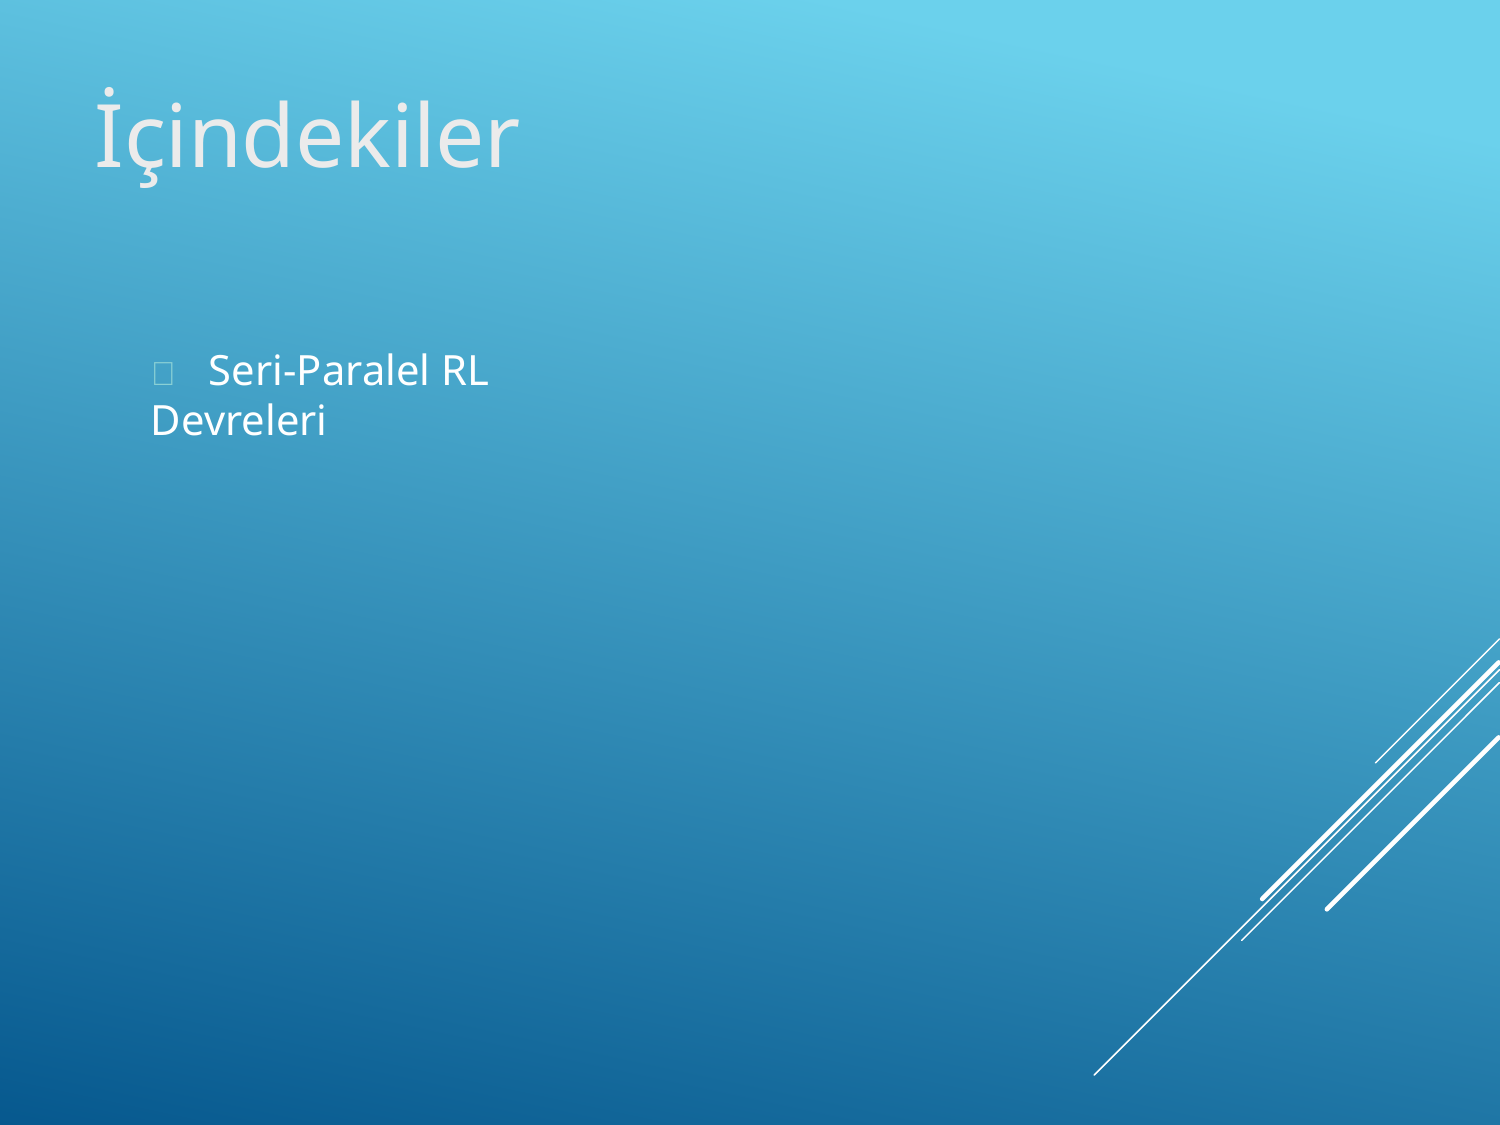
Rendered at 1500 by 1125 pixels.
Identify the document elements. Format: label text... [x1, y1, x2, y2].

text_box İçindekiler [92, 77, 523, 185]
text_box  Seri-Paralel RL Devreleri [148, 341, 675, 444]
